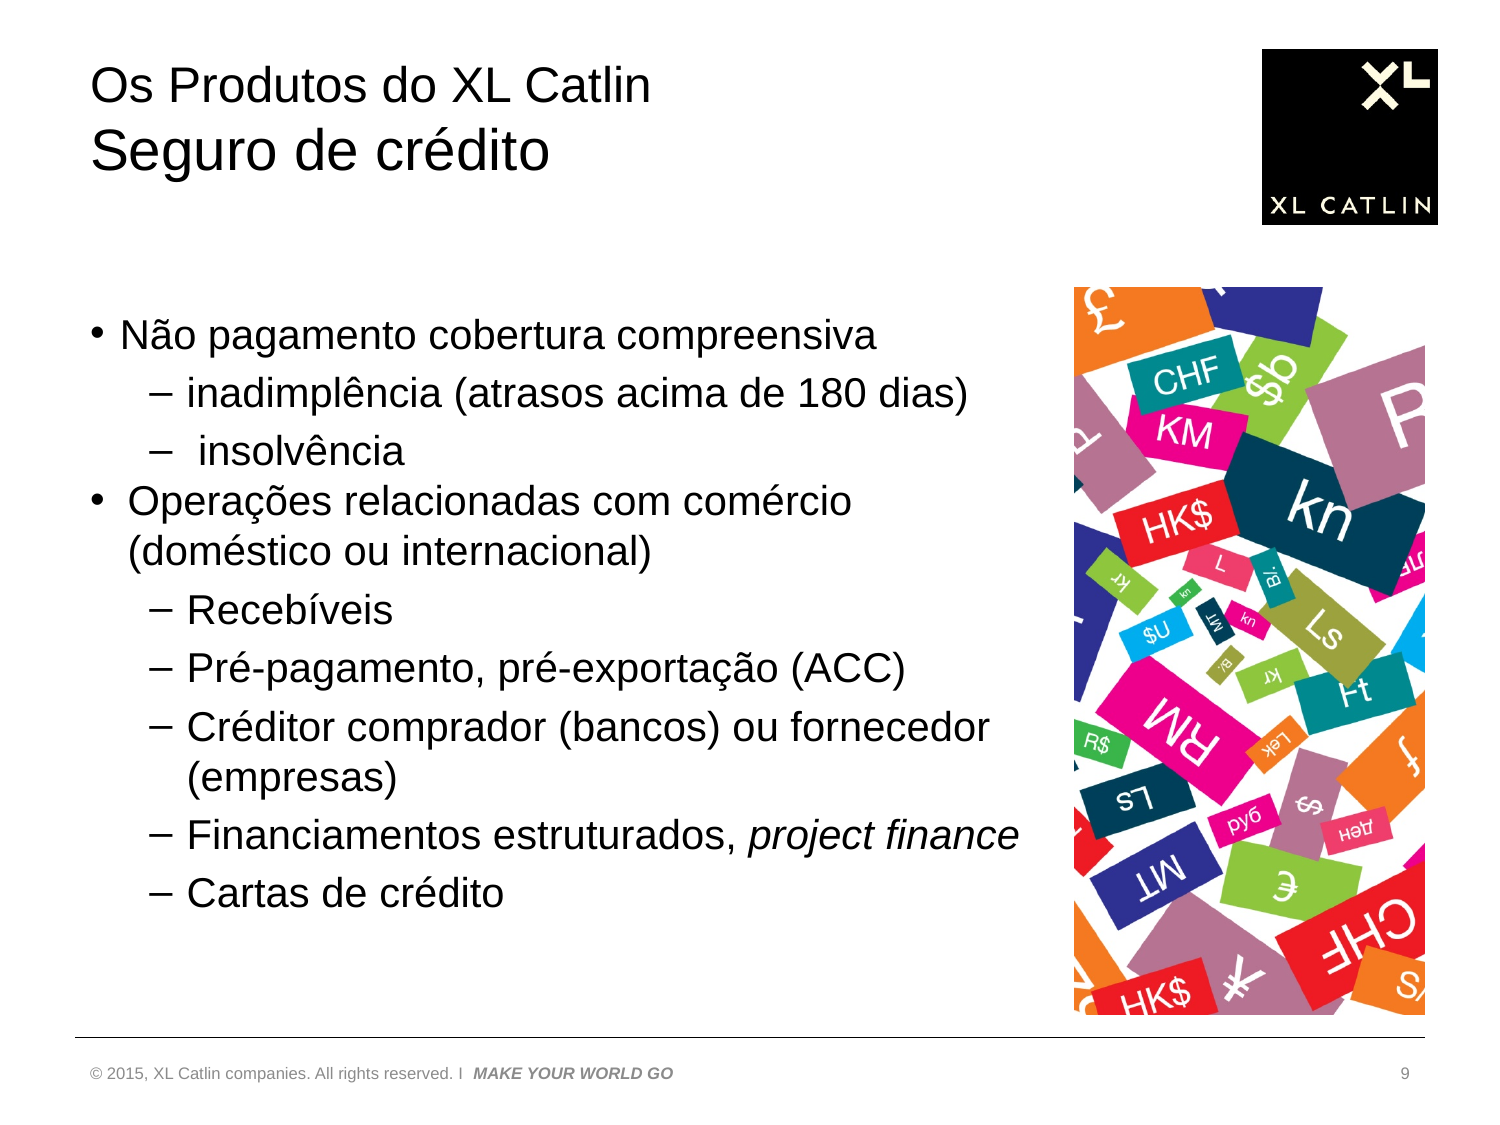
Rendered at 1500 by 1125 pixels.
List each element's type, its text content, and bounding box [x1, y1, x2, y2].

footer © 2015, XL Catlin companies. All rights reserved. I MAKE YOUR WORLD GO [75, 1042, 888, 1103]
picture [1288, 479, 1322, 530]
picture [1262, 49, 1438, 225]
slide_number 9 [1074, 1042, 1425, 1103]
title Os Produtos do XL Catlin Seguro de crédito [75, 45, 1200, 233]
list Não pagamento cobertura compreensiva inadimplência (atrasos acima de 180 dias) insolvência Operações relacionadas com comércio (doméstico ou internacional) Recebíveis Pré-pagamento, pré-exportação (ACC) Créditor comprador (bancos) ou fornecedor (empresas) Financiamentos estruturados, project finance Cartas de crédito [75, 299, 1063, 1005]
picture [1074, 287, 1426, 1015]
